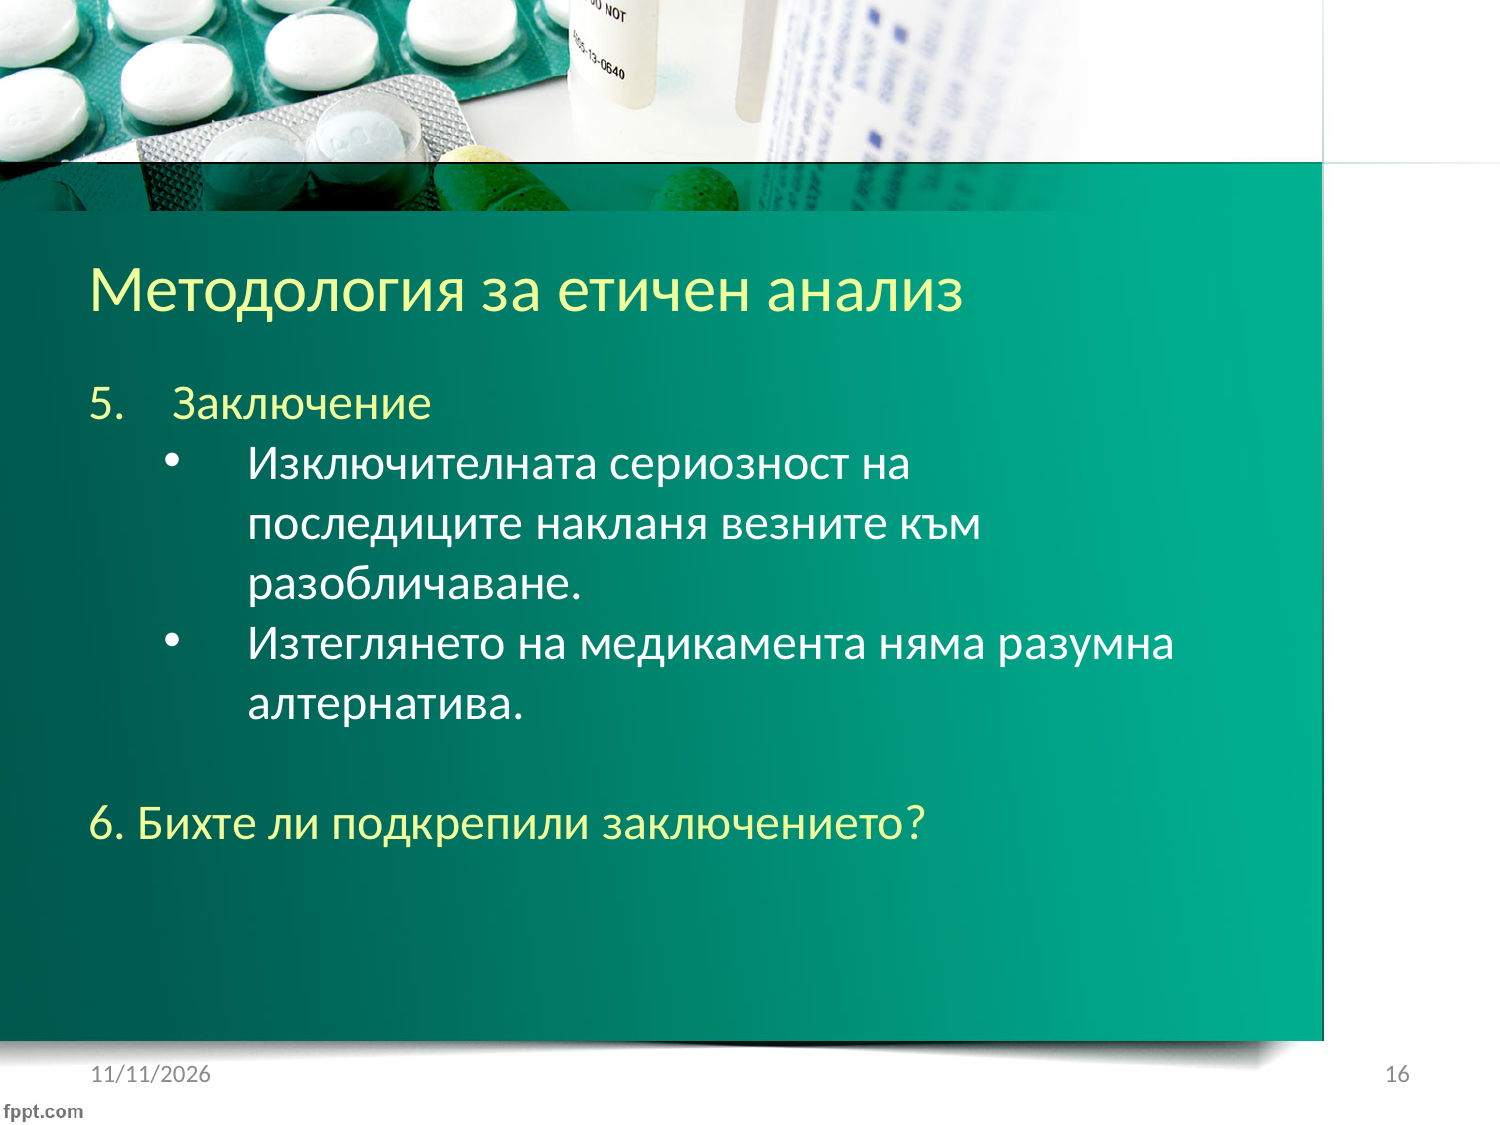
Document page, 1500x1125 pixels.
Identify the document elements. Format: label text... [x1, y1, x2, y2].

picture [0, 0, 1500, 1125]
text_box Методология за етичен анализ [73, 236, 1277, 338]
text_box Заключение Изключителната сериозност на последиците накланя везните към разобличаване. Изтеглянето на медикамента няма разумна алтернатива. 6. Бихте ли подкрепили заключението? [73, 362, 1201, 857]
slide_number 16 [1074, 1042, 1425, 1103]
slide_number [75, 1042, 425, 1103]
